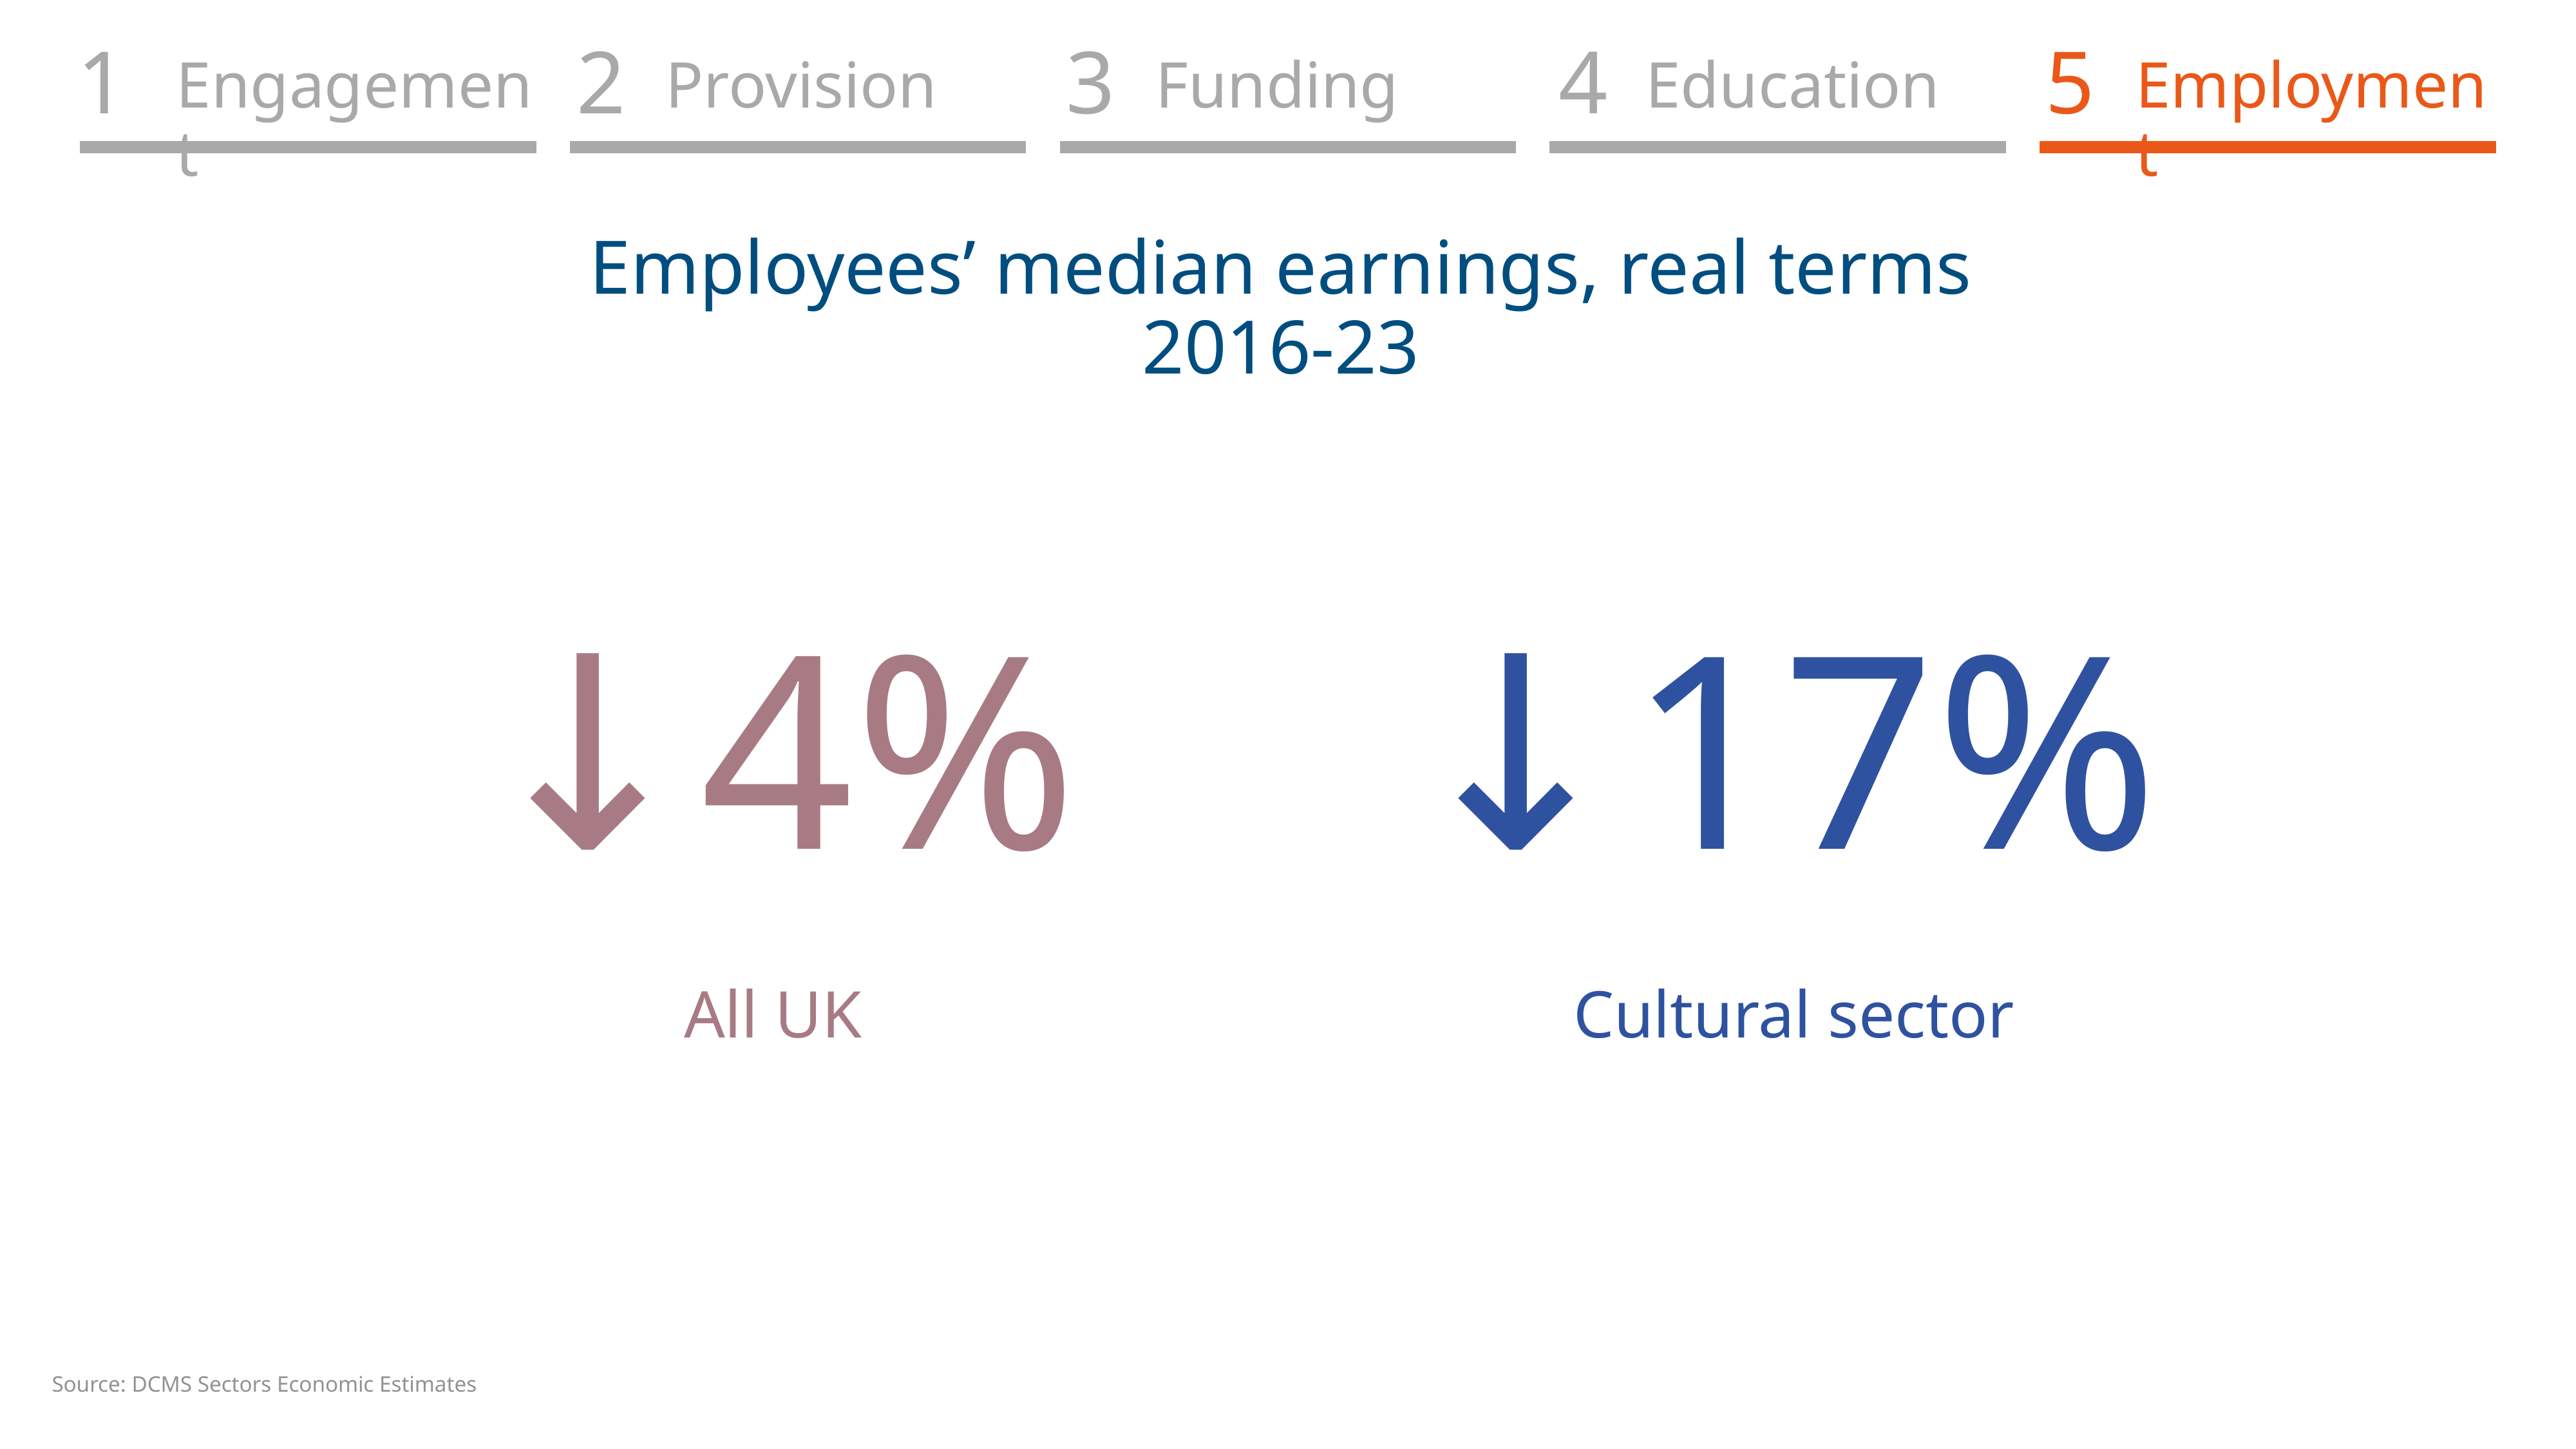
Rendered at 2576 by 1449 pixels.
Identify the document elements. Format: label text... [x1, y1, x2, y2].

text_box ↓17% [1398, 612, 2164, 913]
text_box All UK [678, 976, 867, 1057]
text_box Education [1640, 48, 2016, 127]
text_box Provision [660, 48, 1037, 127]
text_box Engagement [171, 48, 547, 195]
text_box 2 [571, 33, 631, 138]
text_box Cultural sector [1567, 976, 2021, 1057]
text_box 1 [72, 33, 133, 138]
text_box 4 [1553, 33, 1613, 138]
text_box Employees’ median earnings, real terms 2016-23 [584, 225, 1978, 395]
text_box 5 [2040, 33, 2101, 138]
text_box 3 [1060, 33, 1121, 138]
text_box Source: DCMS Sectors Economic Estimates [46, 1368, 483, 1403]
text_box ↓4% [470, 612, 1083, 913]
text_box Employment [2130, 48, 2506, 195]
text_box Funding [1150, 48, 1527, 127]
